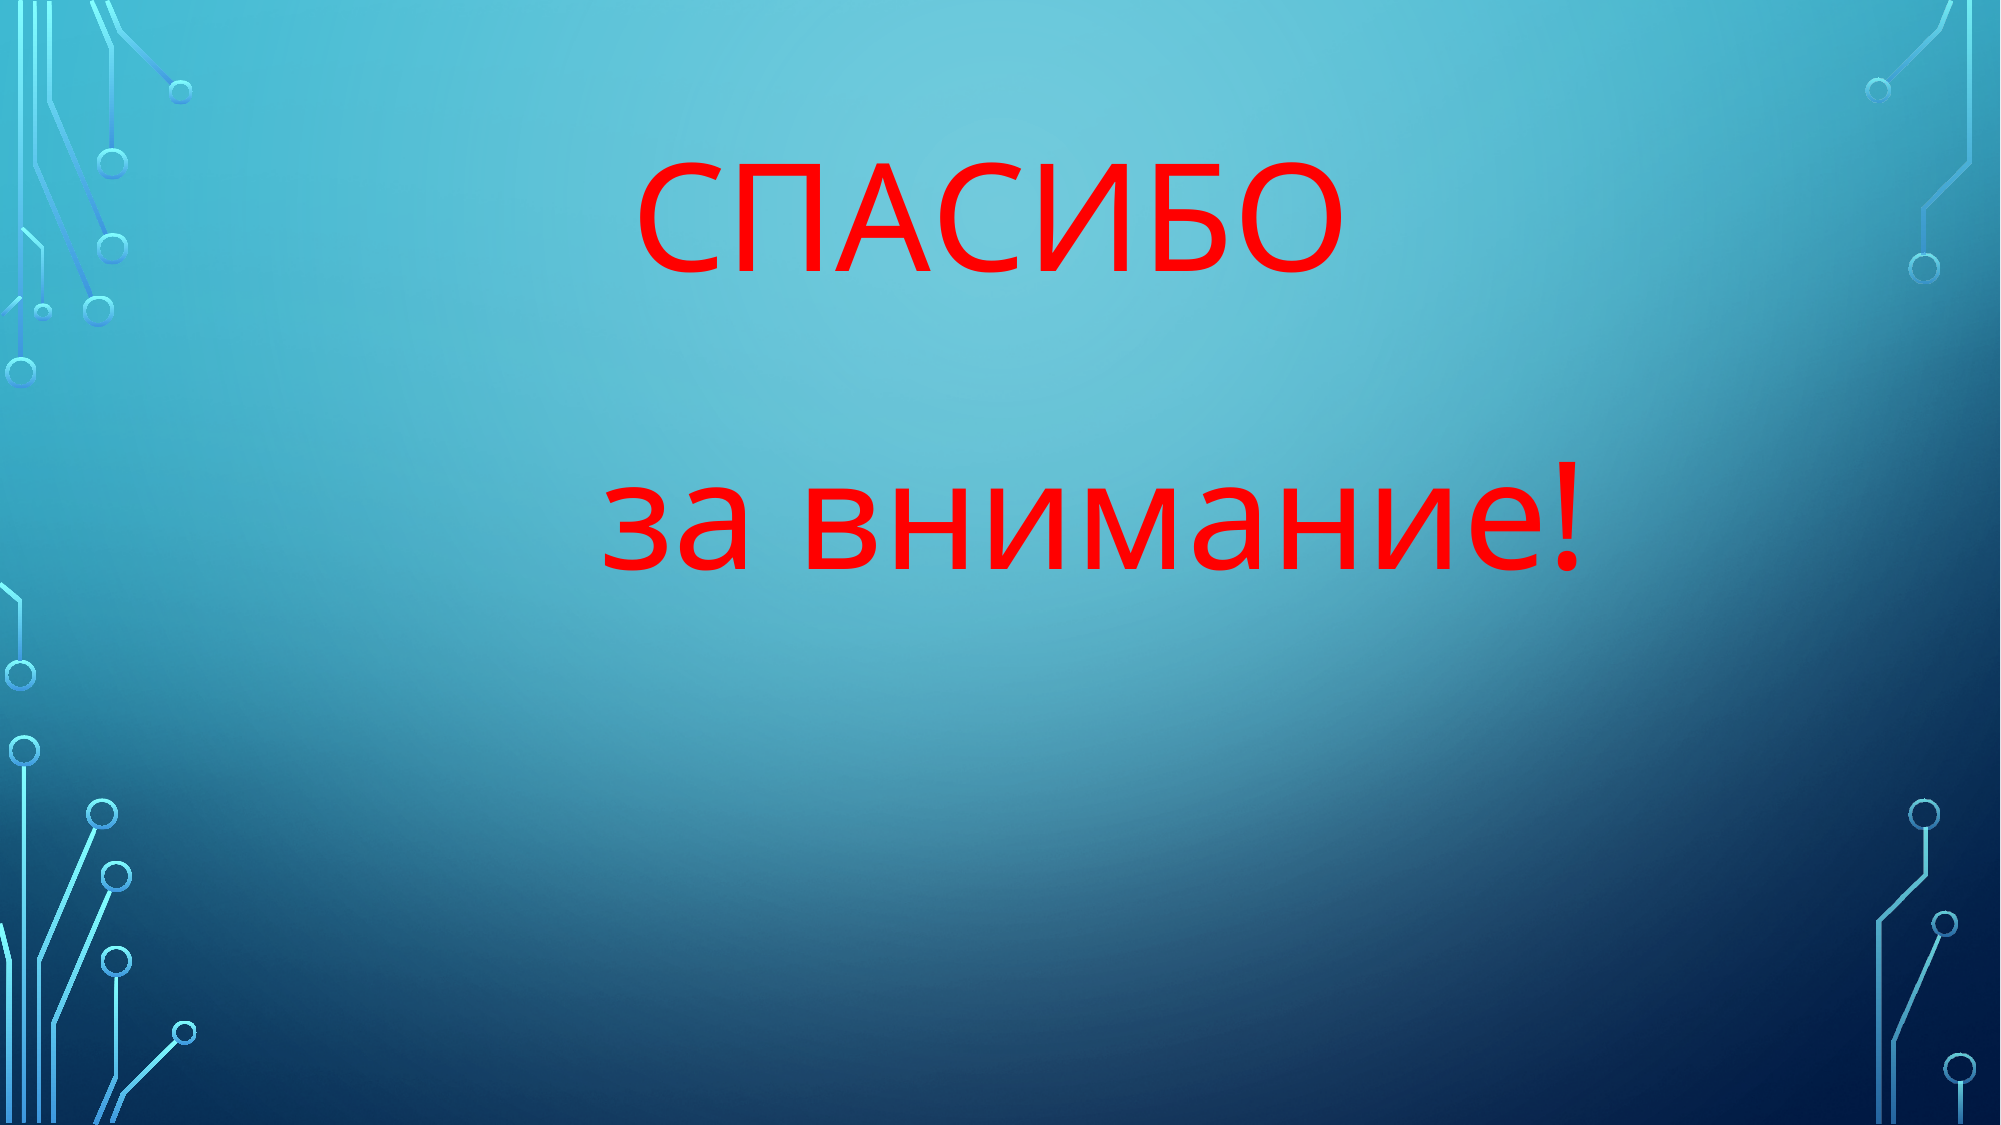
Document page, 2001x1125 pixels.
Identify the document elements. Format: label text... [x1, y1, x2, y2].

title Спасибо [187, 101, 1813, 344]
list за внимание! [585, 375, 1757, 922]
